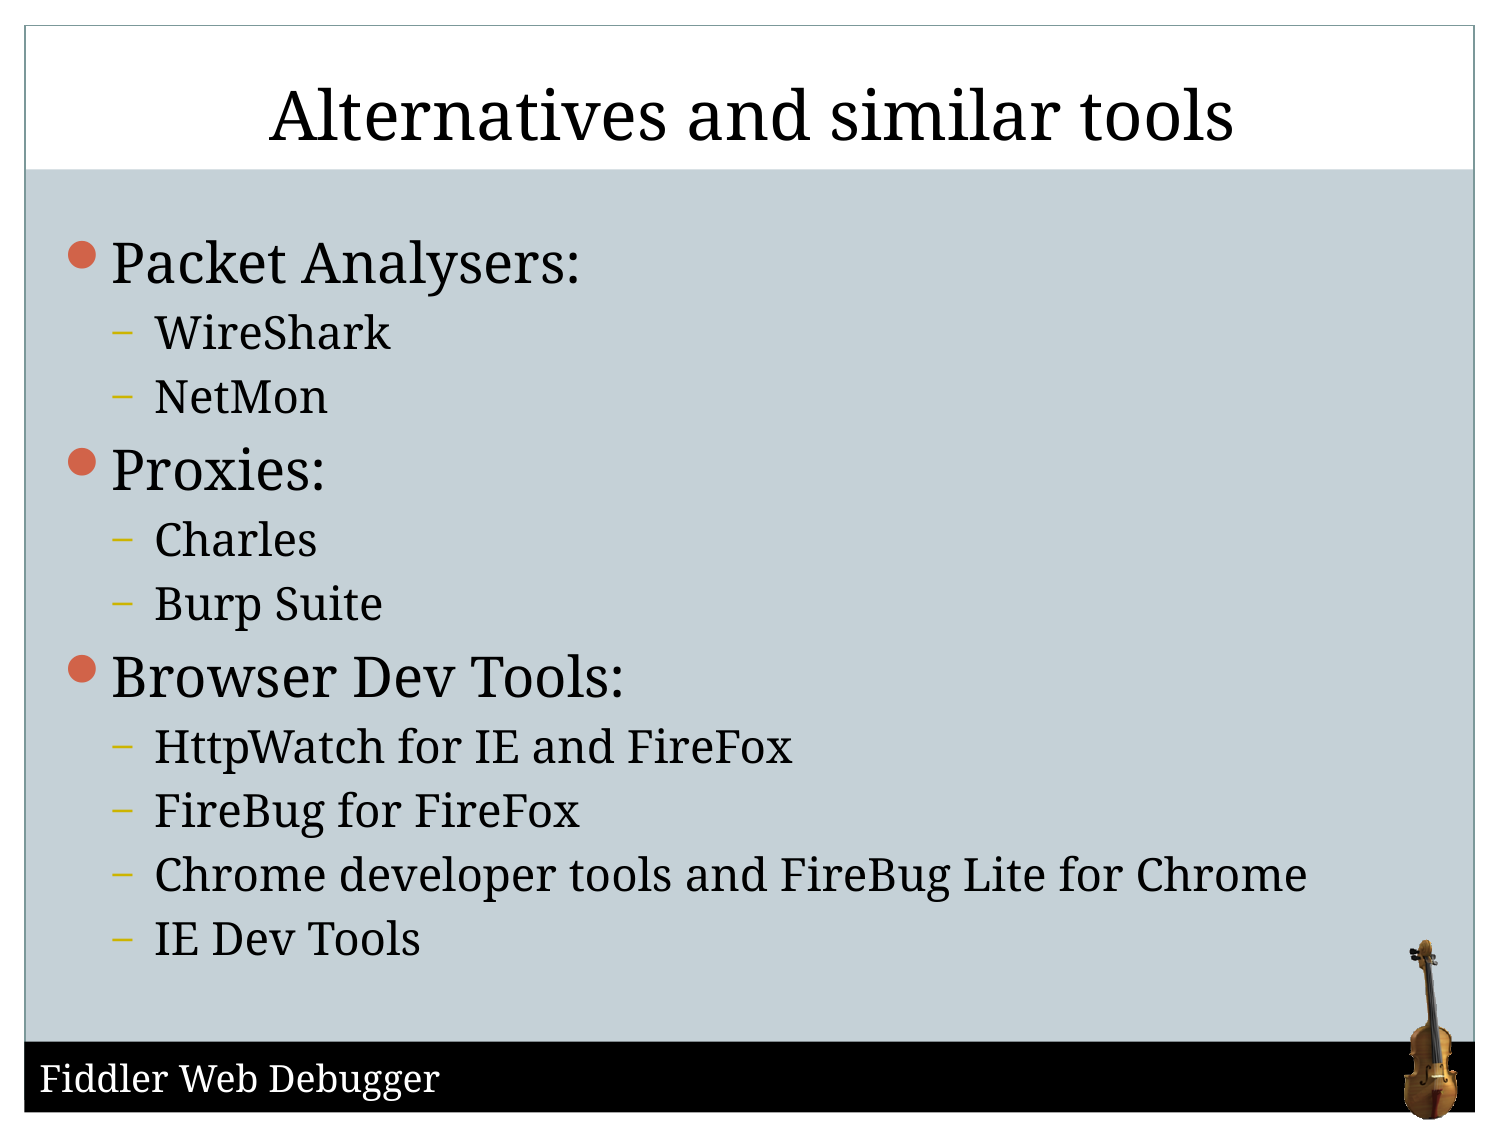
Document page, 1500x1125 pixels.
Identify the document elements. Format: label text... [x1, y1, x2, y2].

list Packet Analysers: WireShark NetMon Proxies: Charles Burp Suite Browser Dev Tools: HttpWatch for IE and FireFox FireBug for FireFox Chrome developer tools and FireBug Lite for Chrome IE Dev Tools [49, 219, 1445, 1012]
title Alternatives and similar tools [53, 37, 1454, 162]
picture [1399, 938, 1466, 1120]
